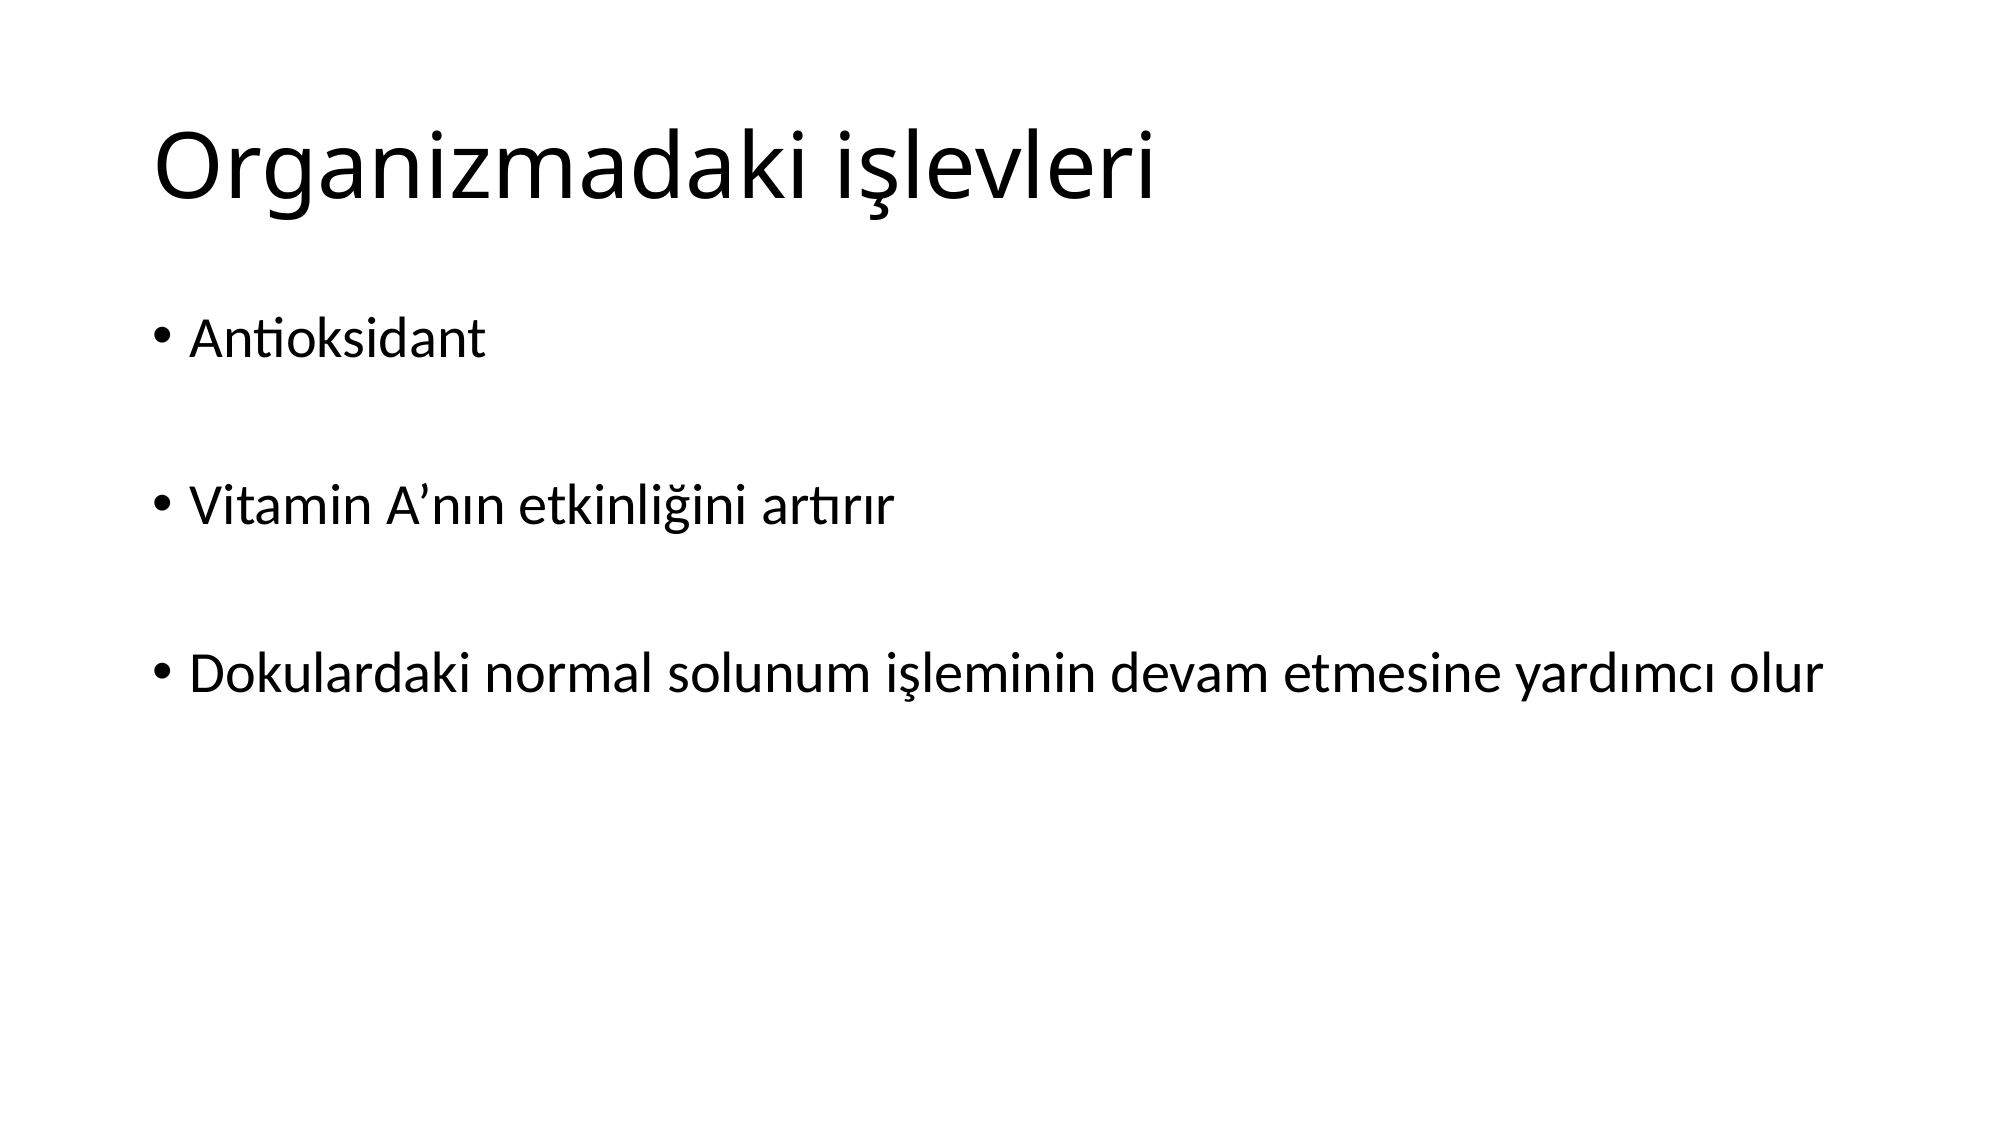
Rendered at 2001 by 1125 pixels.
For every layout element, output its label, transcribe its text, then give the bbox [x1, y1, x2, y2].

list Antioksidant Vitamin A’nın etkinliğini artırır Dokulardaki normal solunum işleminin devam etmesine yardımcı olur [137, 299, 1863, 1014]
title Organizmadaki işlevleri [137, 59, 1863, 278]
